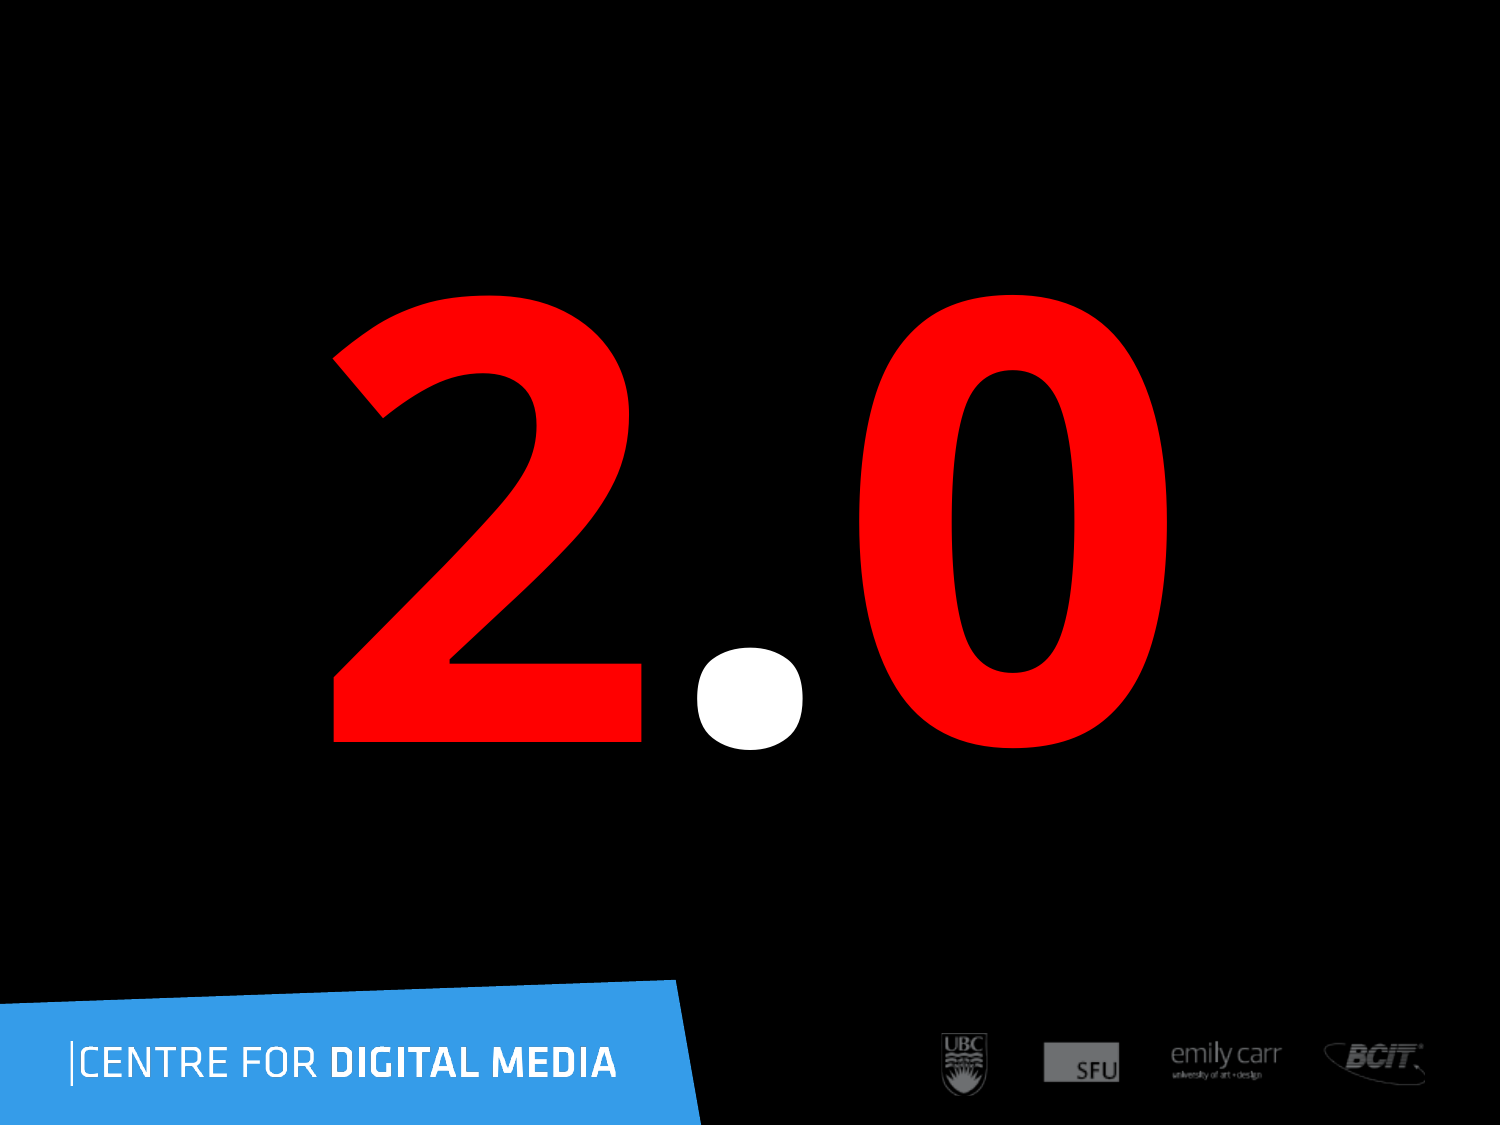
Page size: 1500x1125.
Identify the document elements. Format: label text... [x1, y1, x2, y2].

list 2.0 [75, 113, 1425, 893]
